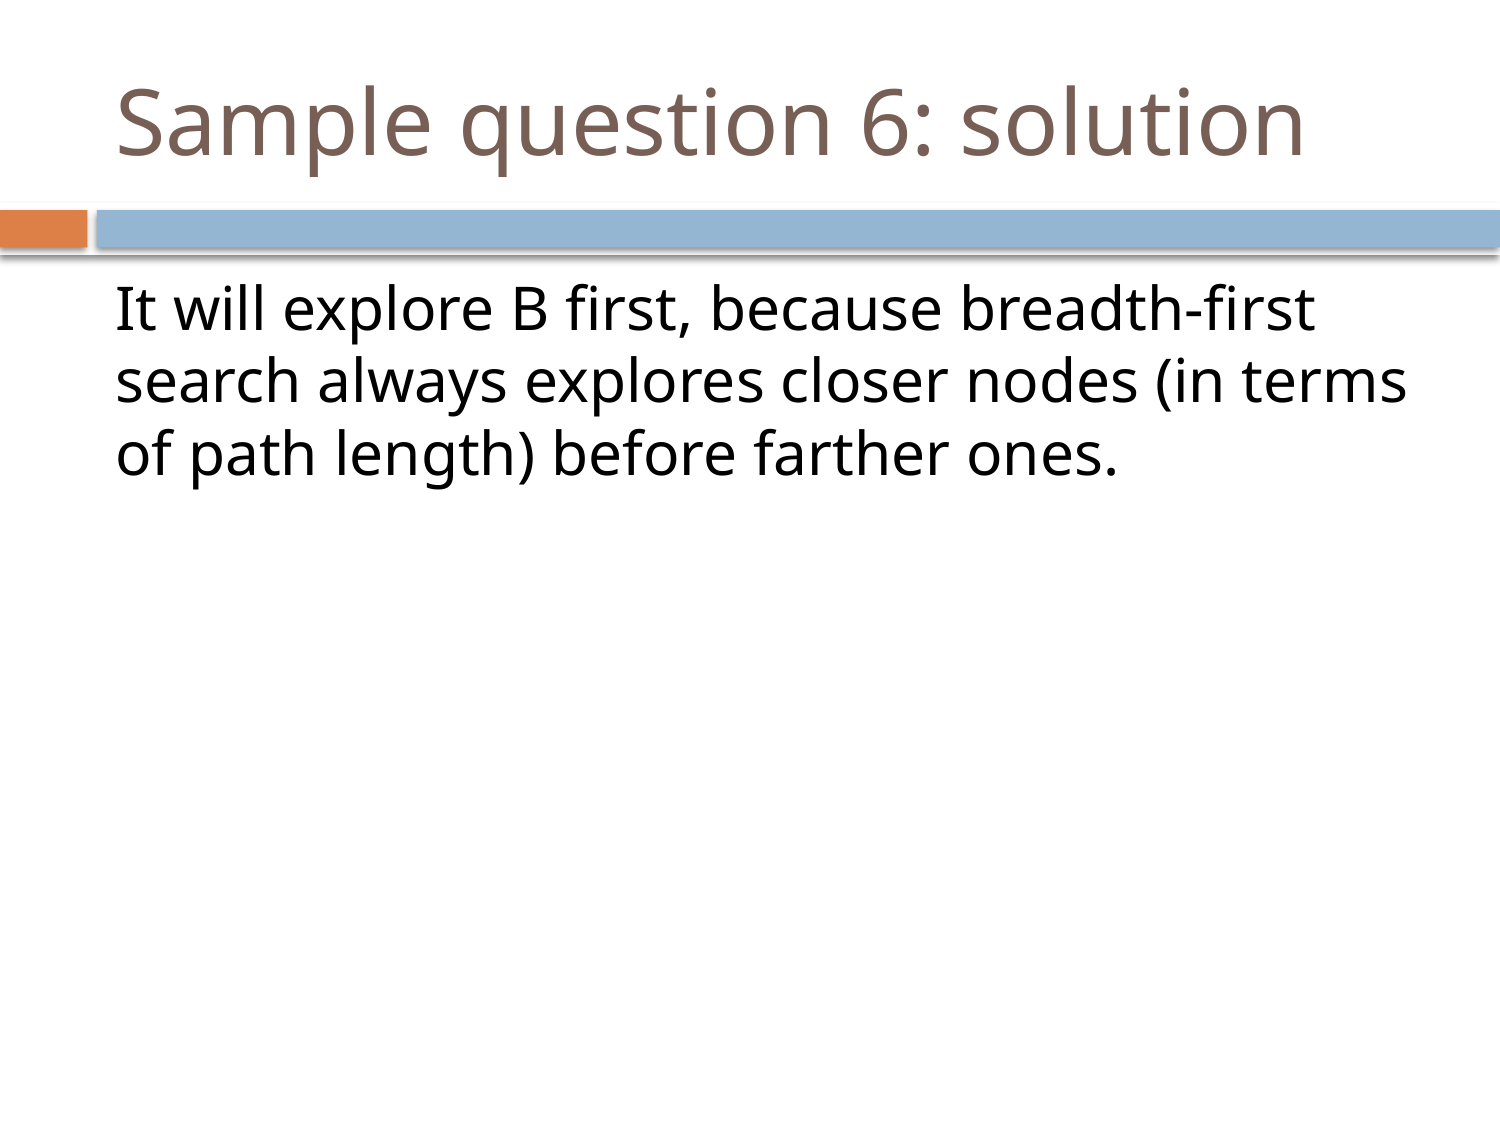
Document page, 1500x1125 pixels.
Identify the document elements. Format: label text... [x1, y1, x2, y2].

list It will explore B first, because breadth-first search always explores closer nodes (in terms of path length) before farther ones. [100, 262, 1438, 1000]
title Sample question 6: solution [100, 37, 1438, 200]
